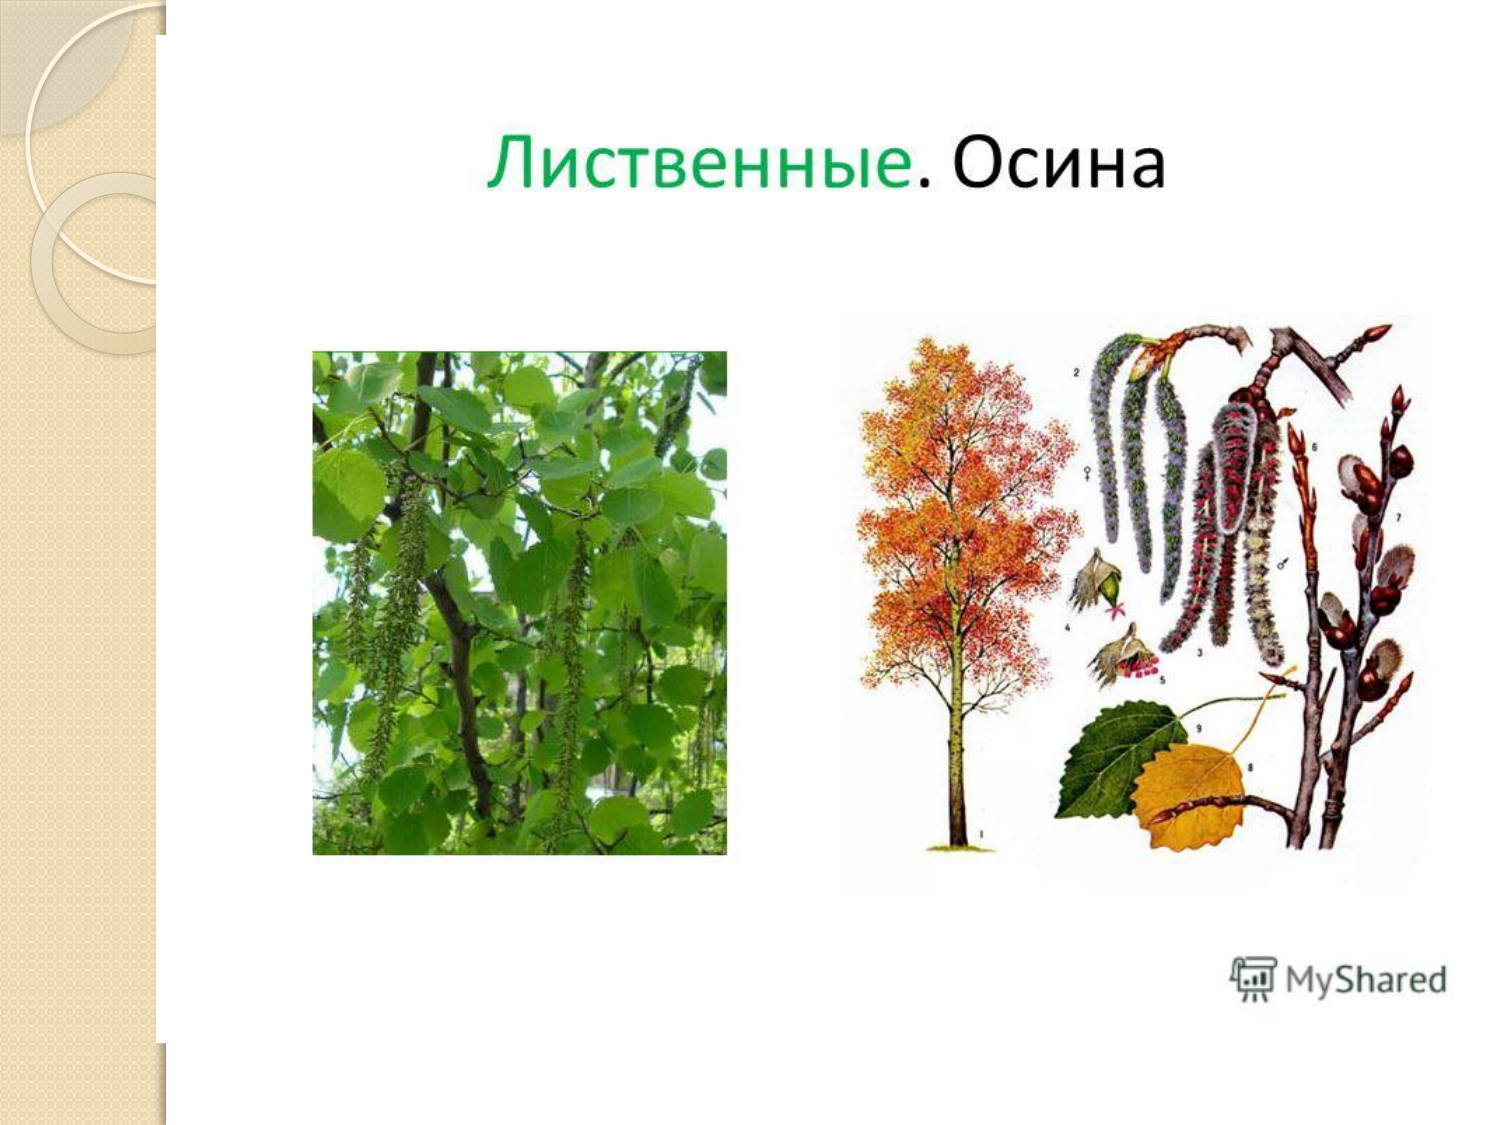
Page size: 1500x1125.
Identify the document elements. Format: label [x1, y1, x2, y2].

picture [155, 34, 1500, 1044]
